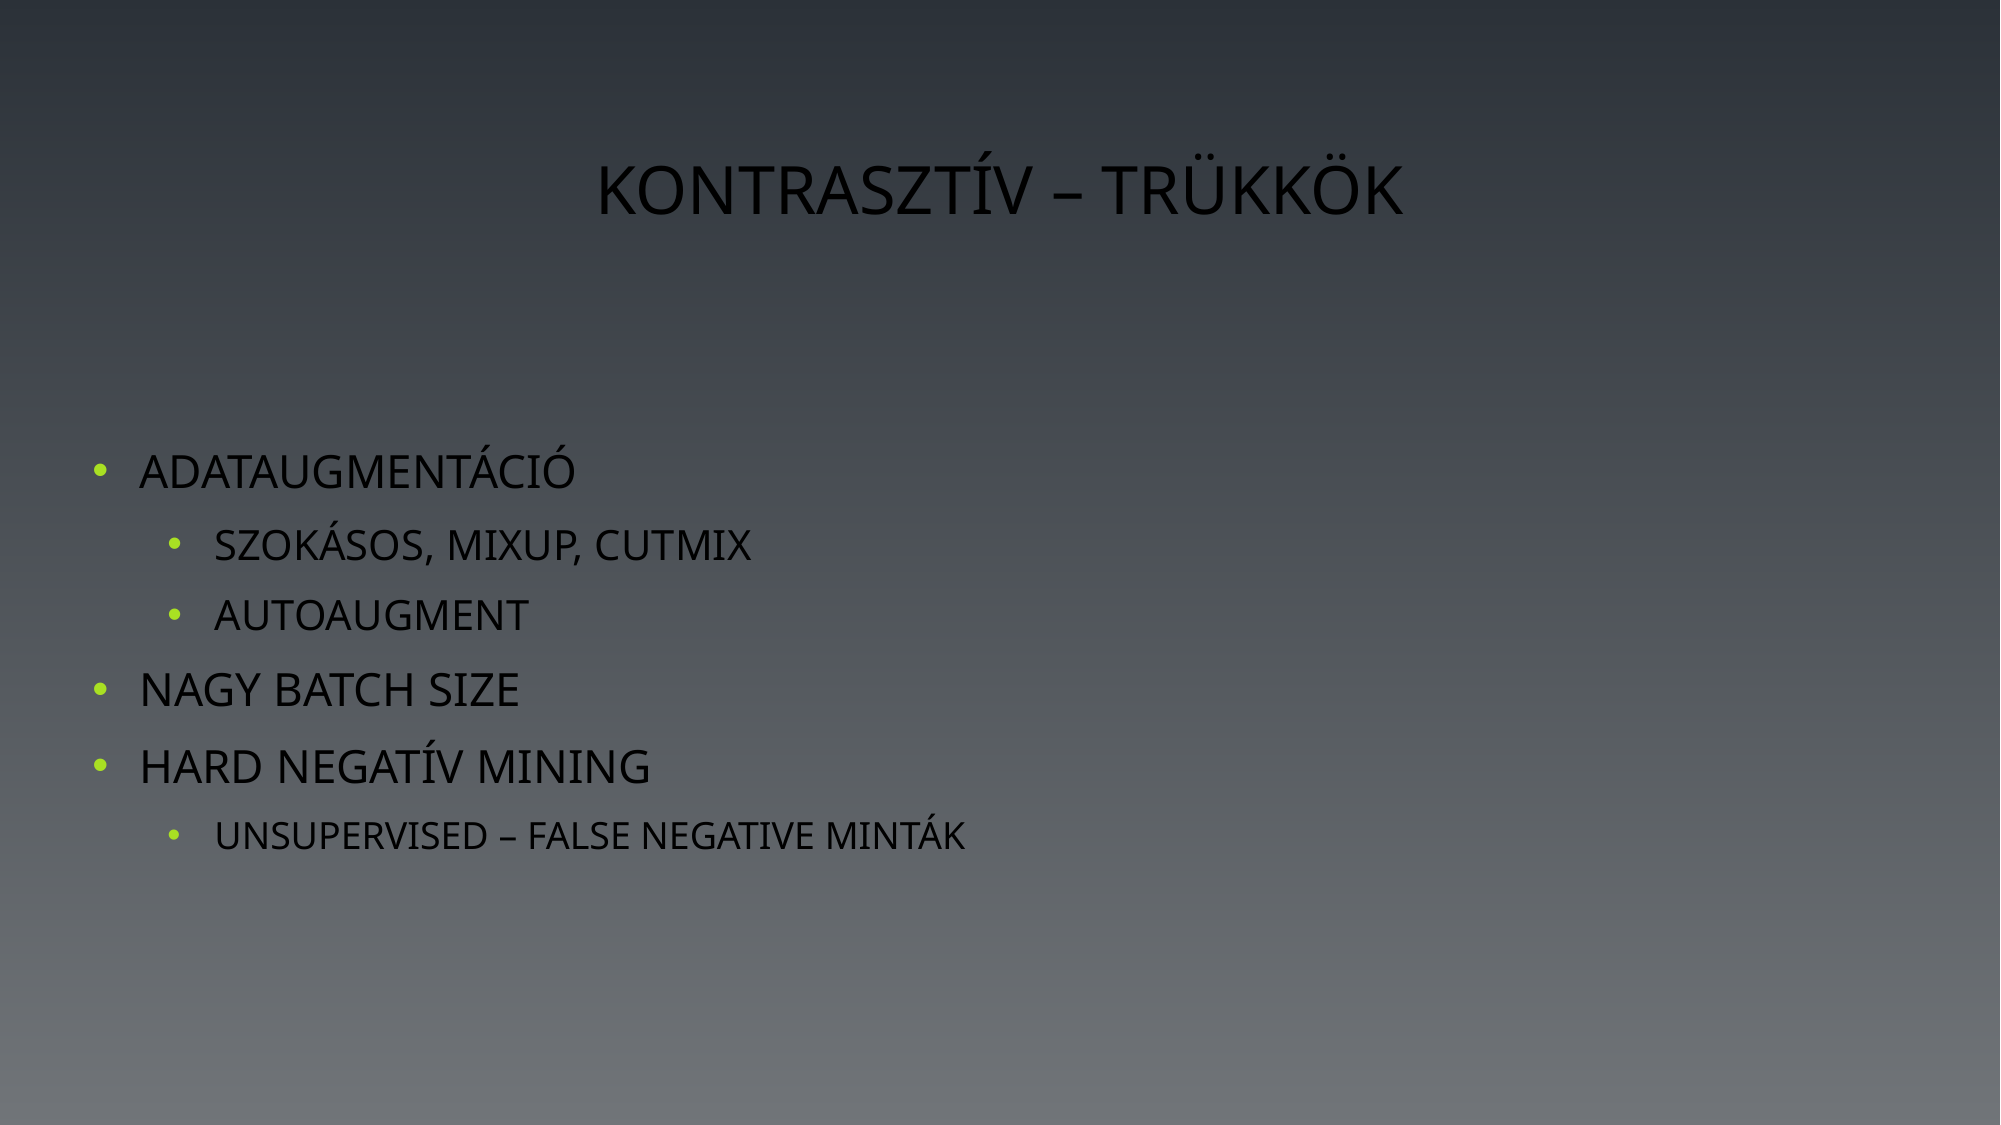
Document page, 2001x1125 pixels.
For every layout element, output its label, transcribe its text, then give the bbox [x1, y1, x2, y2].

text_box Adataugmentáció Szokásos, Mixup, Cutmix Autoaugment Nagy batch size Hard Negatív Mining Unsupervised – False Negative Minták [77, 187, 1566, 1113]
title Kontrasztív – Trükkök [187, 99, 1813, 275]
